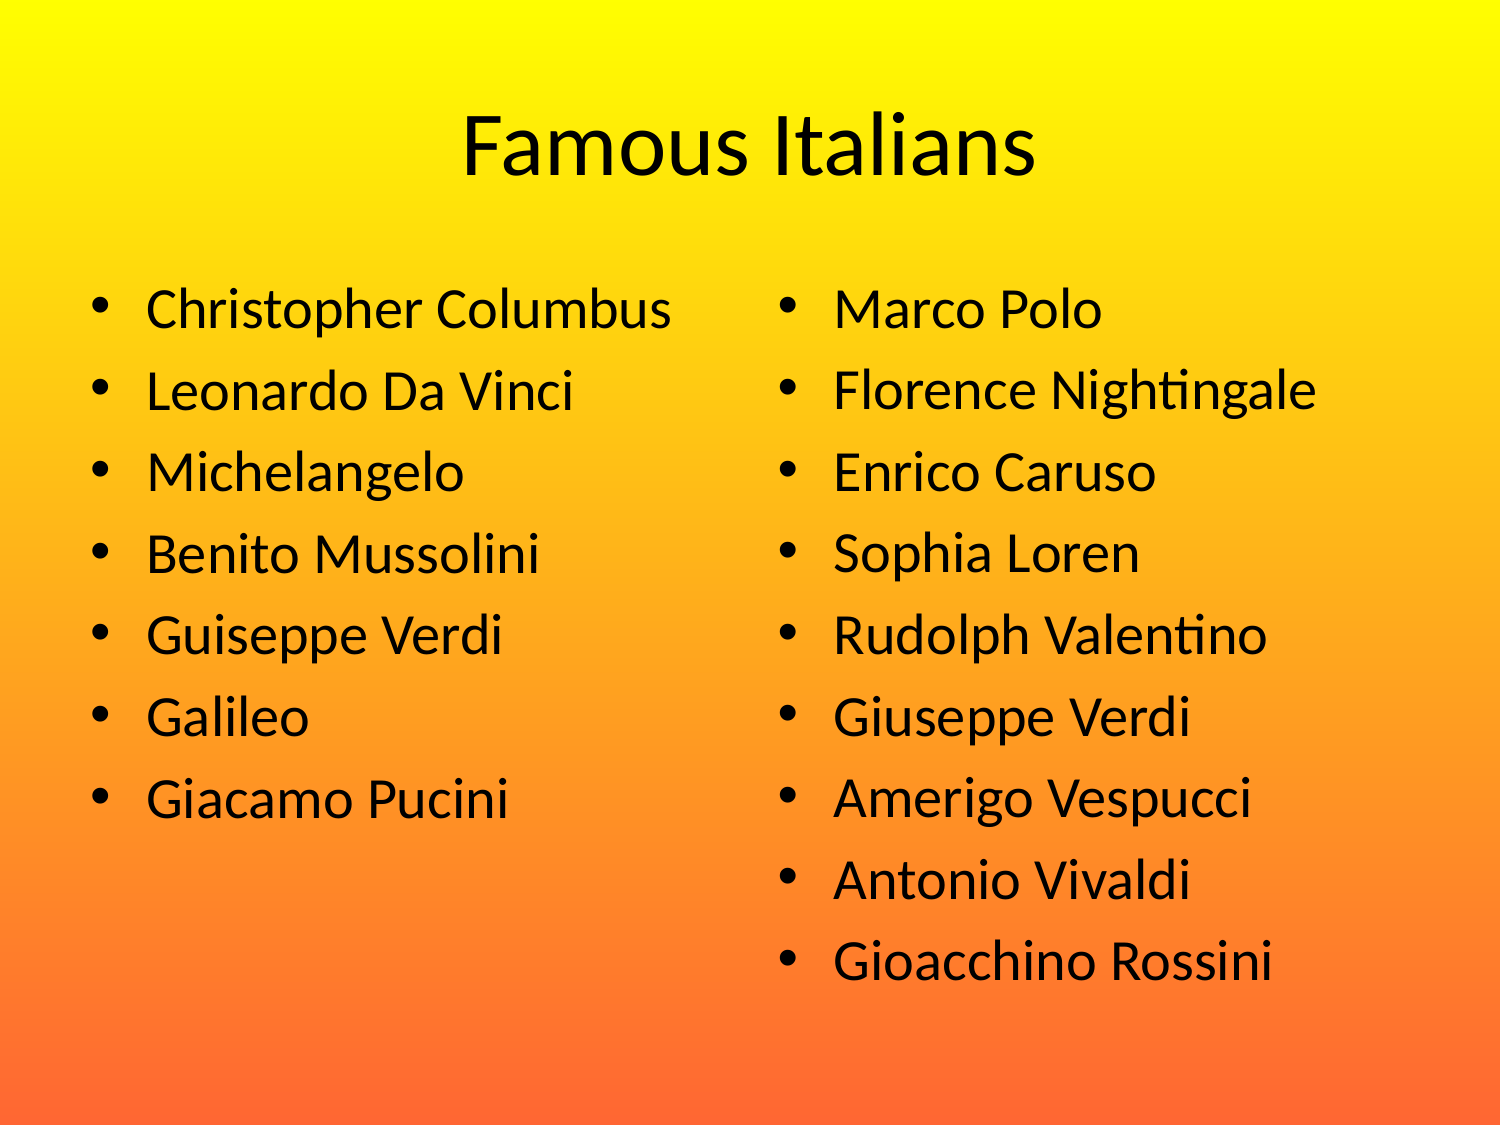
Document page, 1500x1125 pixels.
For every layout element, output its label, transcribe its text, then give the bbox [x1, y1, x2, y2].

list Christopher Columbus Leonardo Da Vinci Michelangelo Benito Mussolini Guiseppe Verdi Galileo Giacamo Pucini [75, 262, 738, 1005]
title Famous Italians [75, 45, 1425, 233]
list Marco Polo Florence Nightingale Enrico Caruso Sophia Loren Rudolph Valentino Giuseppe Verdi Amerigo Vespucci Antonio Vivaldi Gioacchino Rossini [762, 262, 1425, 1005]
